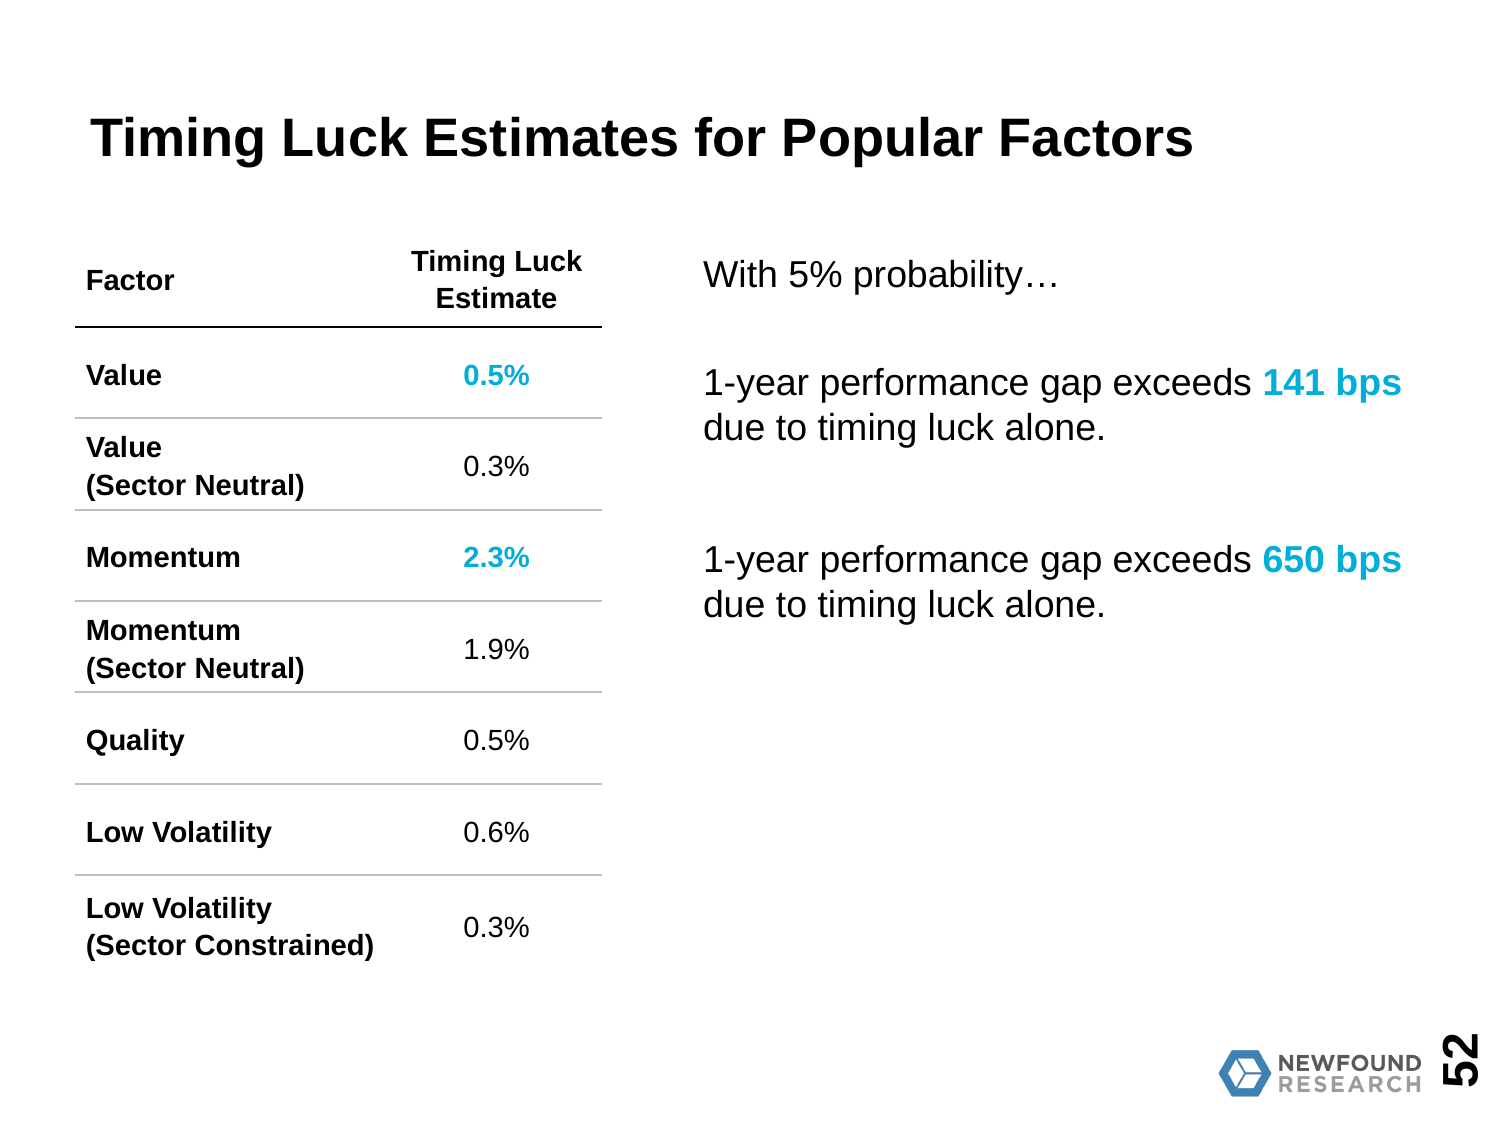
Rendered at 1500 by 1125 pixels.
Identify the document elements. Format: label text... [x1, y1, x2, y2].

text_box With 5% probability… [688, 242, 1410, 303]
table_cell 0.5% [391, 693, 602, 783]
table_header Factor [75, 228, 391, 326]
table_cell Value (Sector Neutral) [75, 419, 391, 509]
list Timing Luck Estimates for Popular Factors [75, 94, 1325, 352]
text_box 1-year performance gap exceeds 650 bps due to timing luck alone. [688, 527, 1428, 633]
table_cell Low Volatility (Sector Constrained) [75, 876, 391, 974]
text_box 1-year performance gap exceeds 141 bps due to timing luck alone. [688, 350, 1439, 456]
table_cell 1.9% [391, 602, 602, 691]
table_cell Value [75, 328, 391, 417]
slide_number 52 [1427, 887, 1488, 1104]
table_cell 0.3% [391, 419, 602, 509]
table_cell Momentum (Sector Neutral) [75, 602, 391, 691]
table_header Timing Luck Estimate [391, 228, 602, 326]
table_cell 0.3% [391, 876, 602, 974]
picture [1213, 1043, 1427, 1104]
table_cell Low Volatility [75, 785, 391, 874]
table_cell 0.6% [391, 785, 602, 874]
table_cell Quality [75, 693, 391, 783]
table_cell Momentum [75, 511, 391, 600]
table_cell 2.3% [391, 511, 602, 600]
table_cell 0.5% [391, 328, 602, 417]
